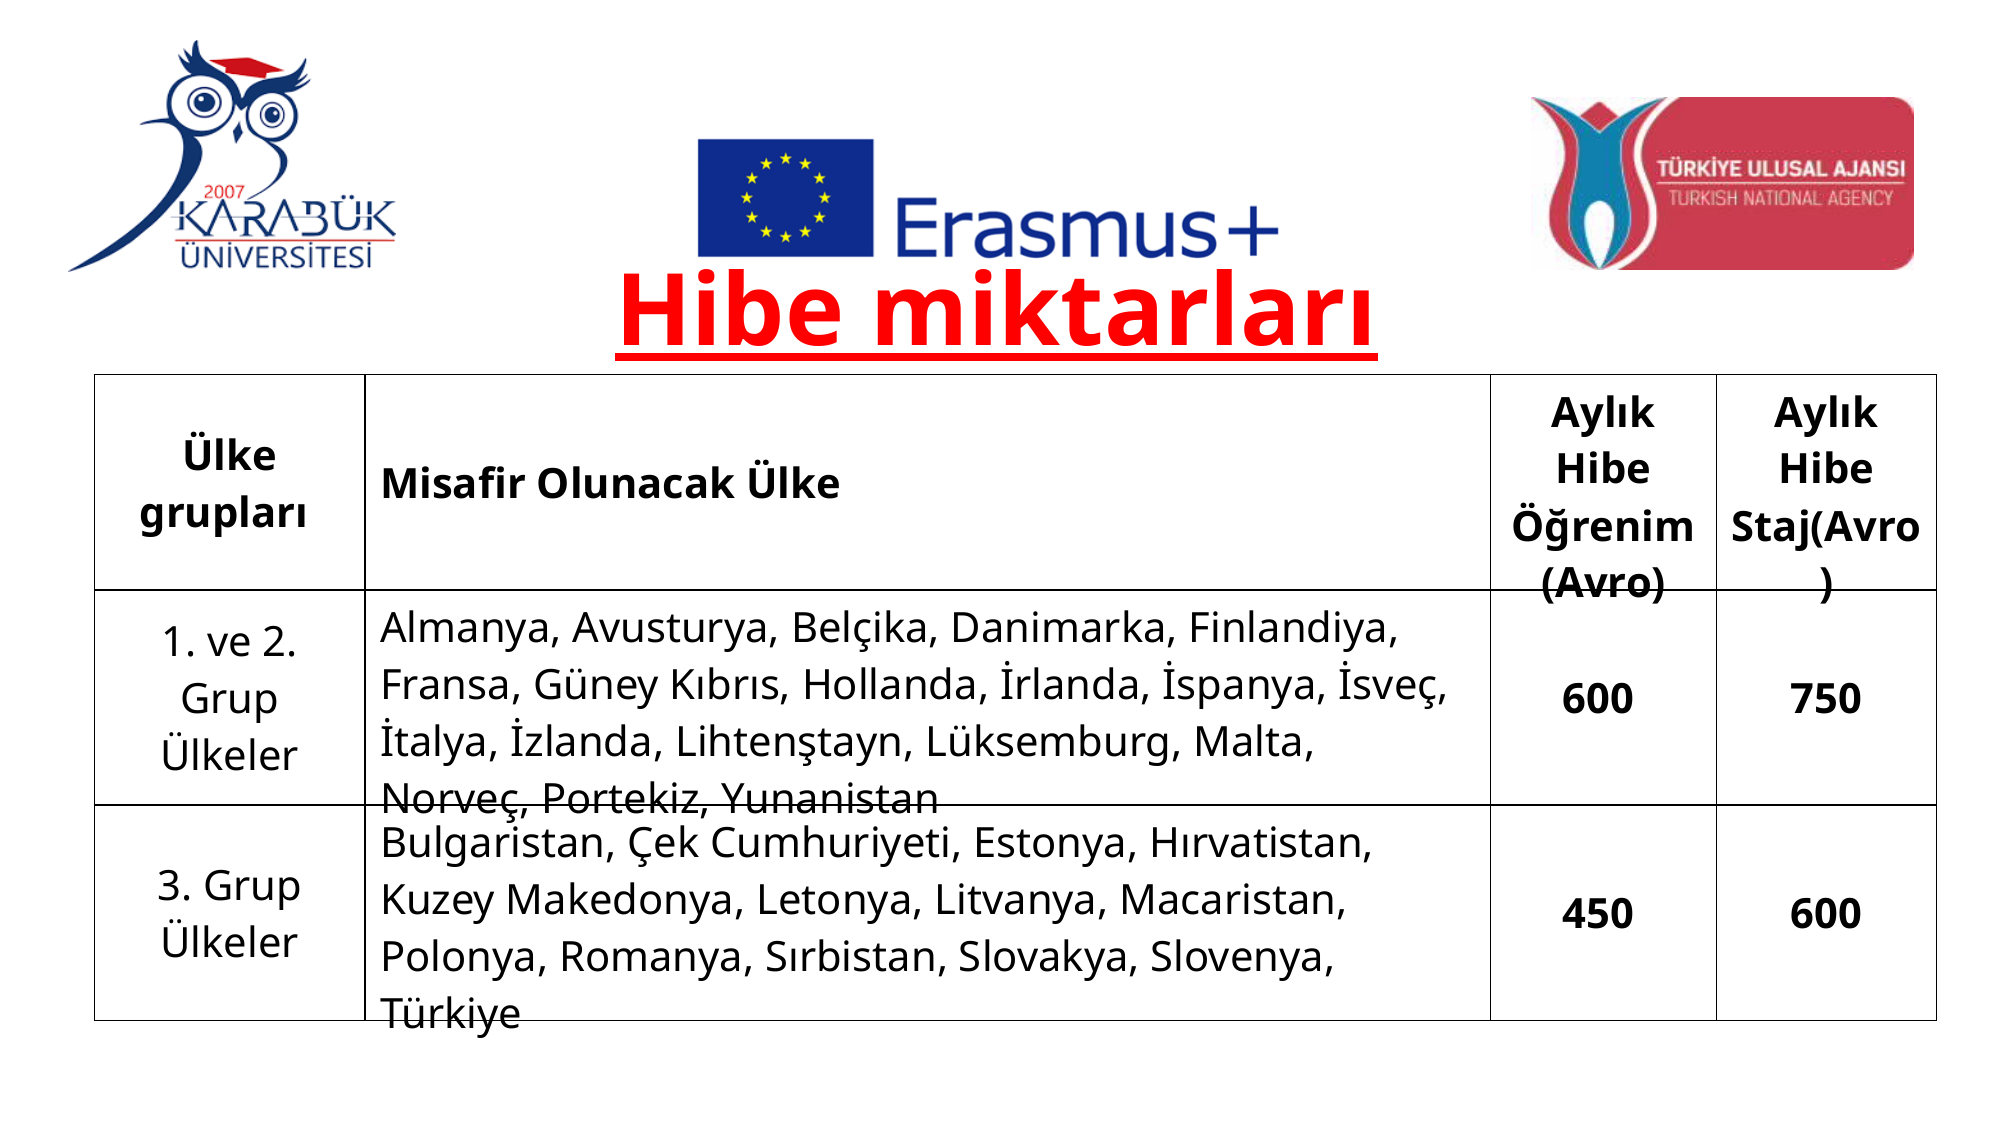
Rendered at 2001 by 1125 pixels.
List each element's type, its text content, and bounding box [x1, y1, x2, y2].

table_cell 600 [1491, 591, 1716, 804]
table_cell 3. Grup Ülkeler [95, 806, 364, 1020]
picture [68, 40, 397, 273]
table_cell 750 [1717, 591, 1936, 804]
table_cell Bulgaristan, Çek Cumhuriyeti, Estonya, Hırvatistan, Kuzey Makedonya, Letonya, Litvanya, Macaristan, Polonya, Romanya, Sırbistan, Slovakya, Slovenya, Türkiye [366, 806, 1490, 1020]
table_header Ülke grupları [95, 375, 364, 589]
table_cell 1. ve 2. Grup Ülkeler [95, 591, 364, 804]
table_header Aylık Hibe Staj(Avro) [1717, 375, 1936, 589]
table_cell Almanya, Avusturya, Belçika, Danimarka, Finlandiya, Fransa, Güney Kıbrıs, Hollanda, İrlanda, İspanya, İsveç, İtalya, İzlanda, Lihtenştayn, Lüksemburg, Malta, Norveç, Portekiz, Yunanistan [366, 591, 1490, 804]
picture [1531, 97, 1914, 270]
table_header Misafir Olunacak Ülke [366, 375, 1490, 589]
text_box Hibe miktarları [86, 238, 1906, 374]
table_cell 600 [1717, 806, 1936, 1020]
table_cell 450 [1491, 806, 1716, 1020]
picture [663, 105, 1312, 292]
table_header Aylık Hibe Öğrenim (Avro) [1491, 375, 1716, 589]
